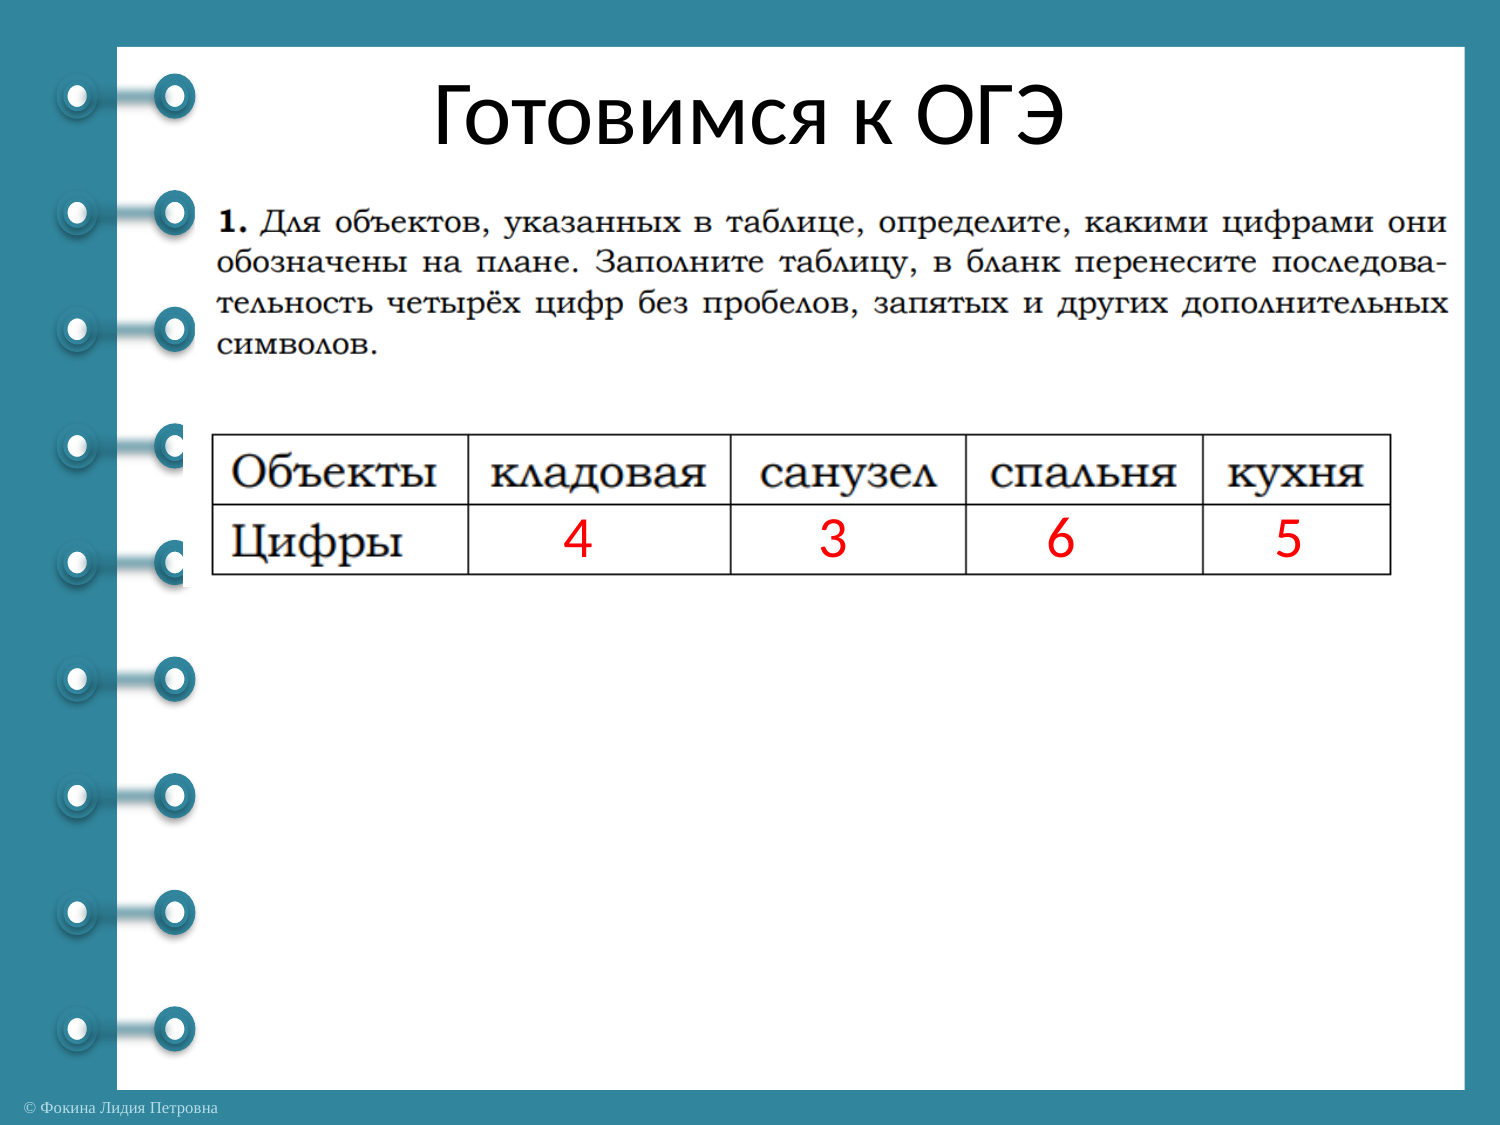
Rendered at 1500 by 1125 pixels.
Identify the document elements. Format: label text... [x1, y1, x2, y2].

title Готовимся к ОГЭ [75, 45, 1425, 233]
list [194, 184, 1455, 362]
picture [182, 396, 1455, 587]
